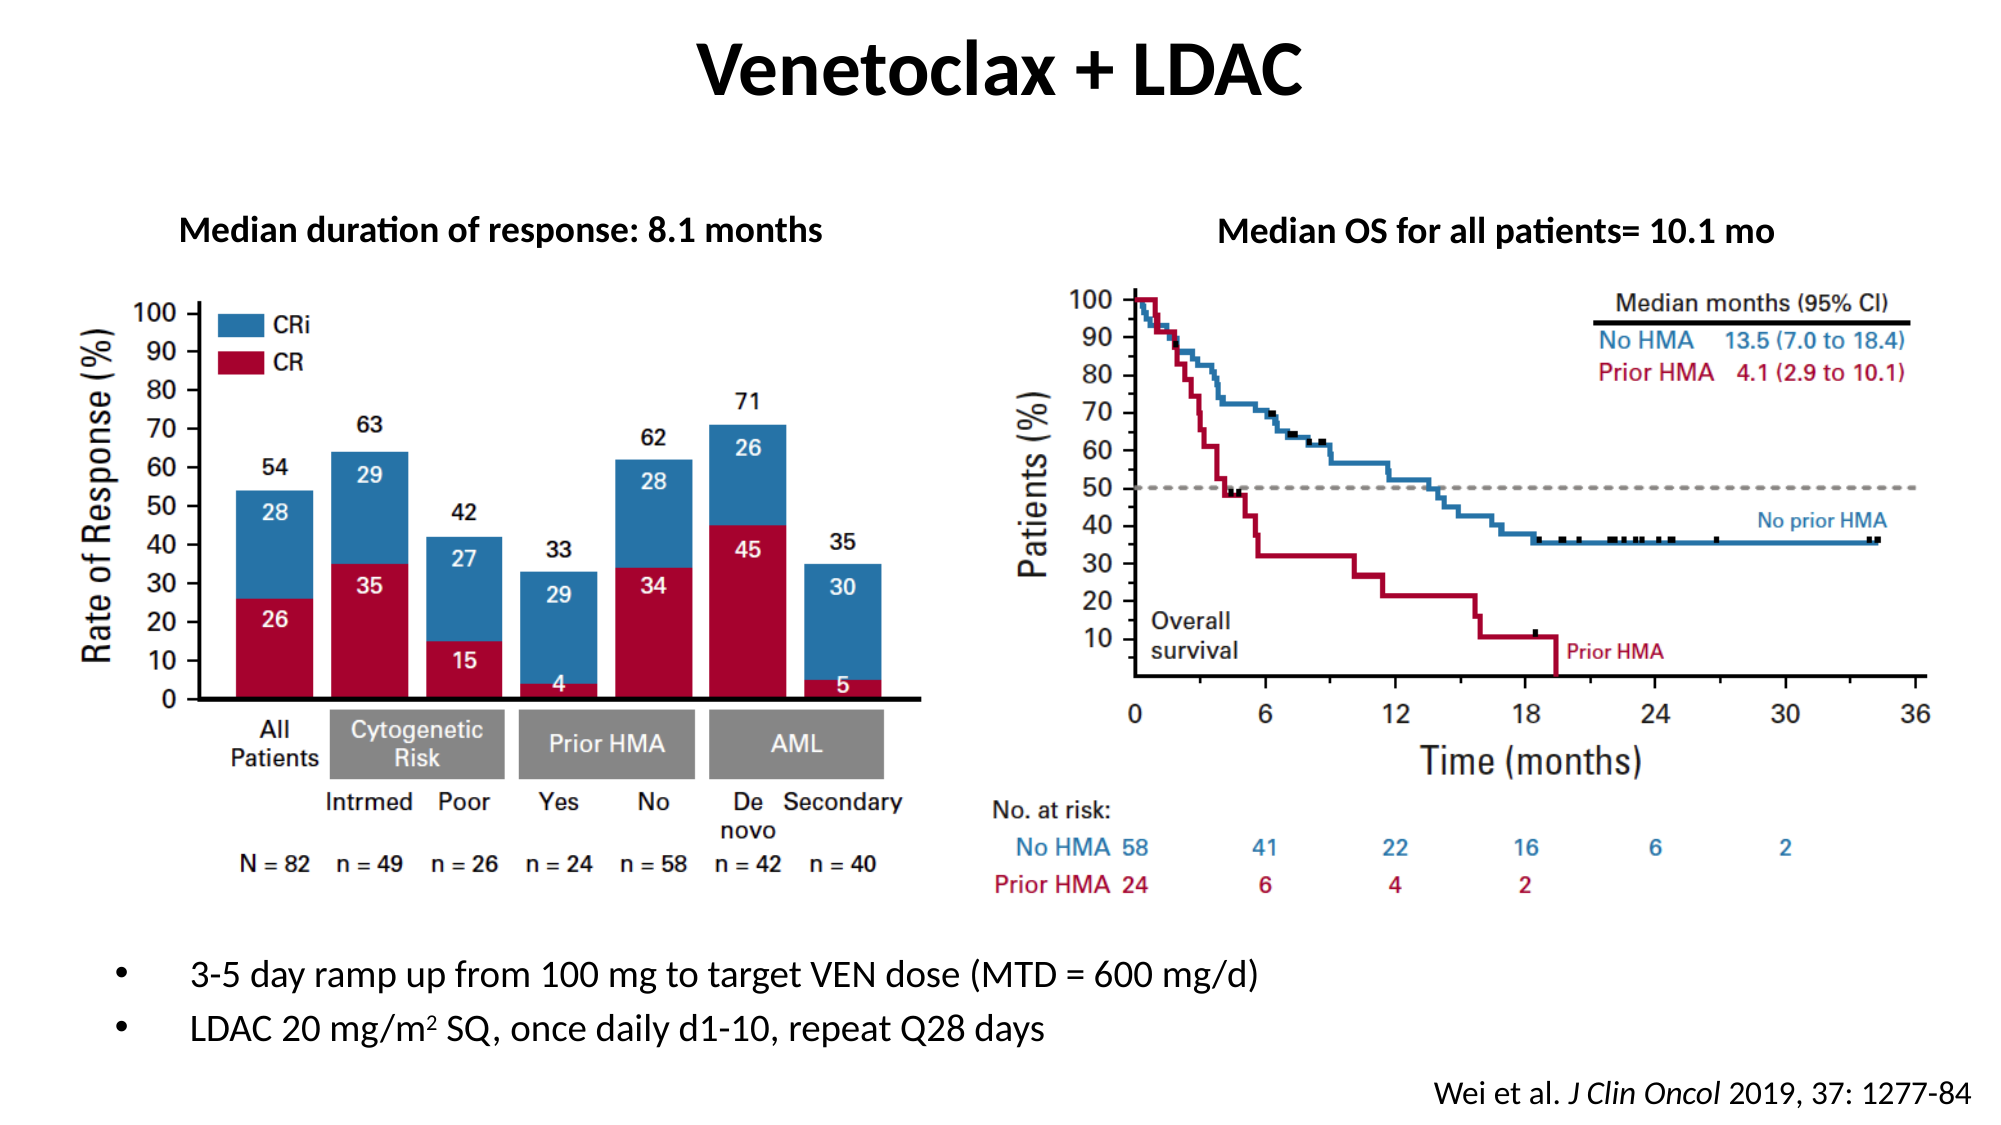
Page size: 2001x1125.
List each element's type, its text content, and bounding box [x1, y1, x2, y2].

text_box Median OS for all patients= 10.1 mo [1202, 198, 1791, 258]
text_box Wei et al. J Clin Oncol 2019, 37: 1277-84 [1419, 1064, 1995, 1119]
text_box Median duration of response: 8.1 months [163, 197, 839, 258]
title Venetoclax + LDAC [99, 0, 1900, 129]
picture [60, 278, 943, 894]
picture [981, 278, 1935, 915]
list 3-5 day ramp up from 100 mg to target VEN dose (MTD = 600 mg/d) LDAC 20 mg/m2 SQ, once daily d1-10, repeat Q28 days [99, 941, 1375, 1083]
